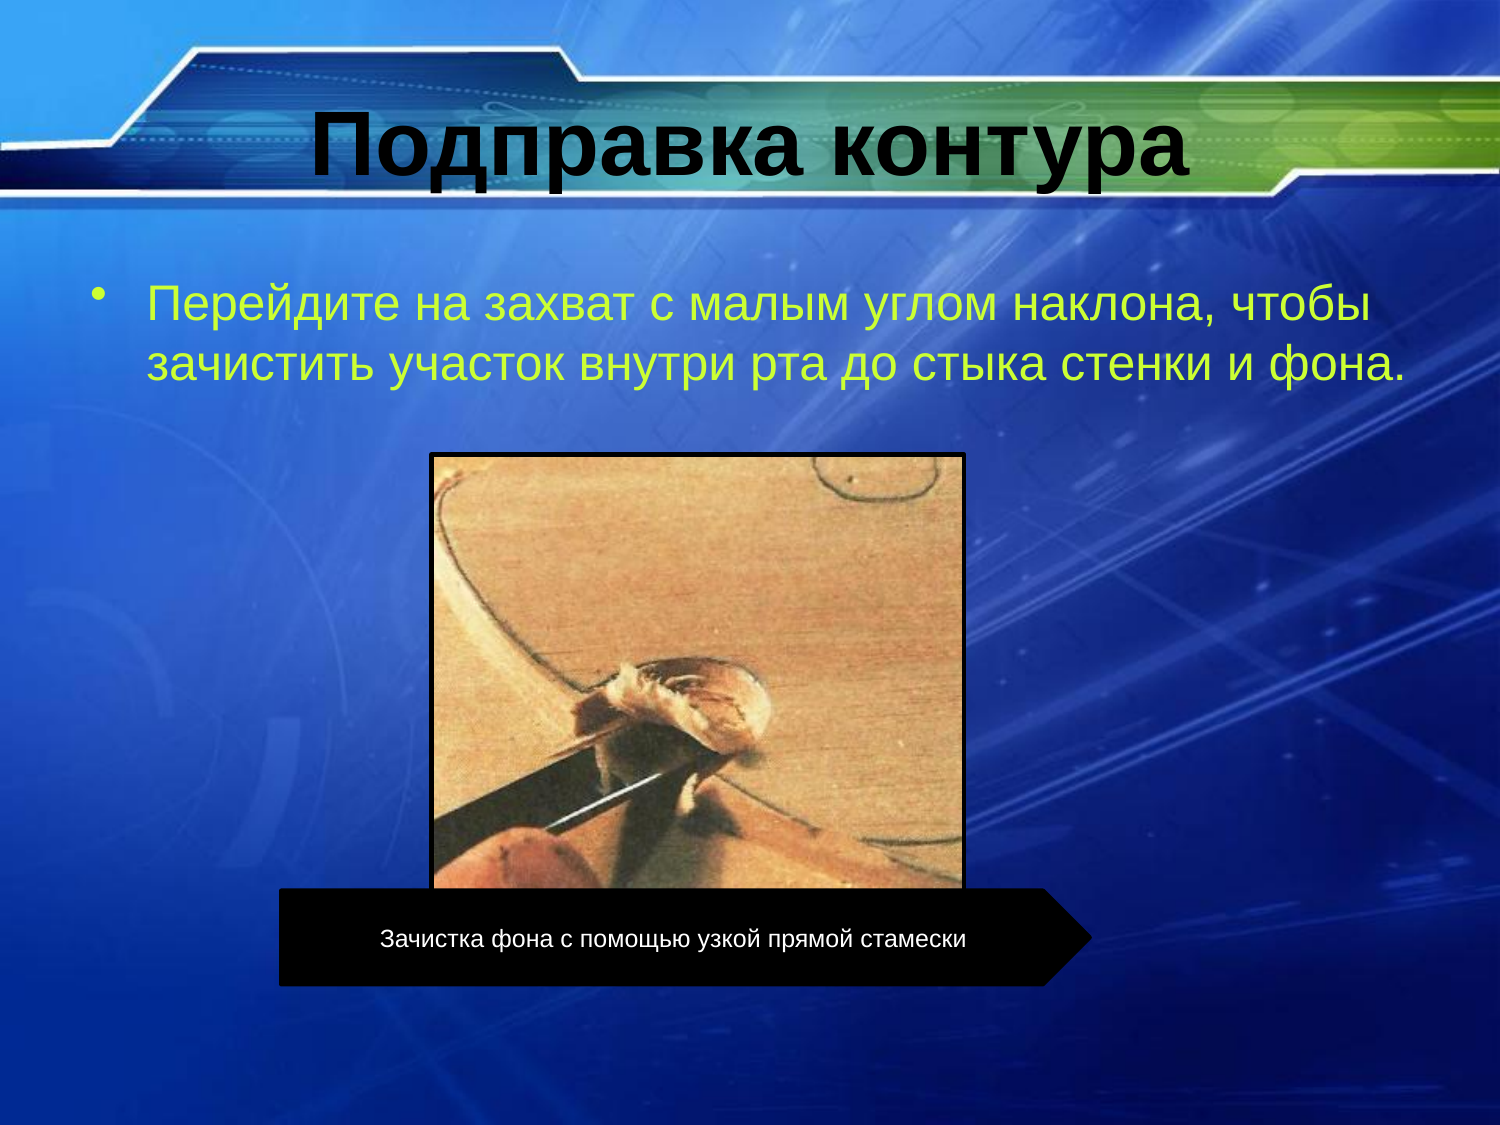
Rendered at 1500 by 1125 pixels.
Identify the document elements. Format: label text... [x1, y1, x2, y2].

list Перейдите на захват с малым углом наклона, чтобы зачистить участок внутри рта до стыка стенки и фона. [74, 262, 1454, 1083]
picture [0, 0, 1500, 1125]
title Подправка контура [74, 44, 1426, 233]
text_box Зачистка фона с помощью узкой прямой стамески [279, 888, 1092, 987]
